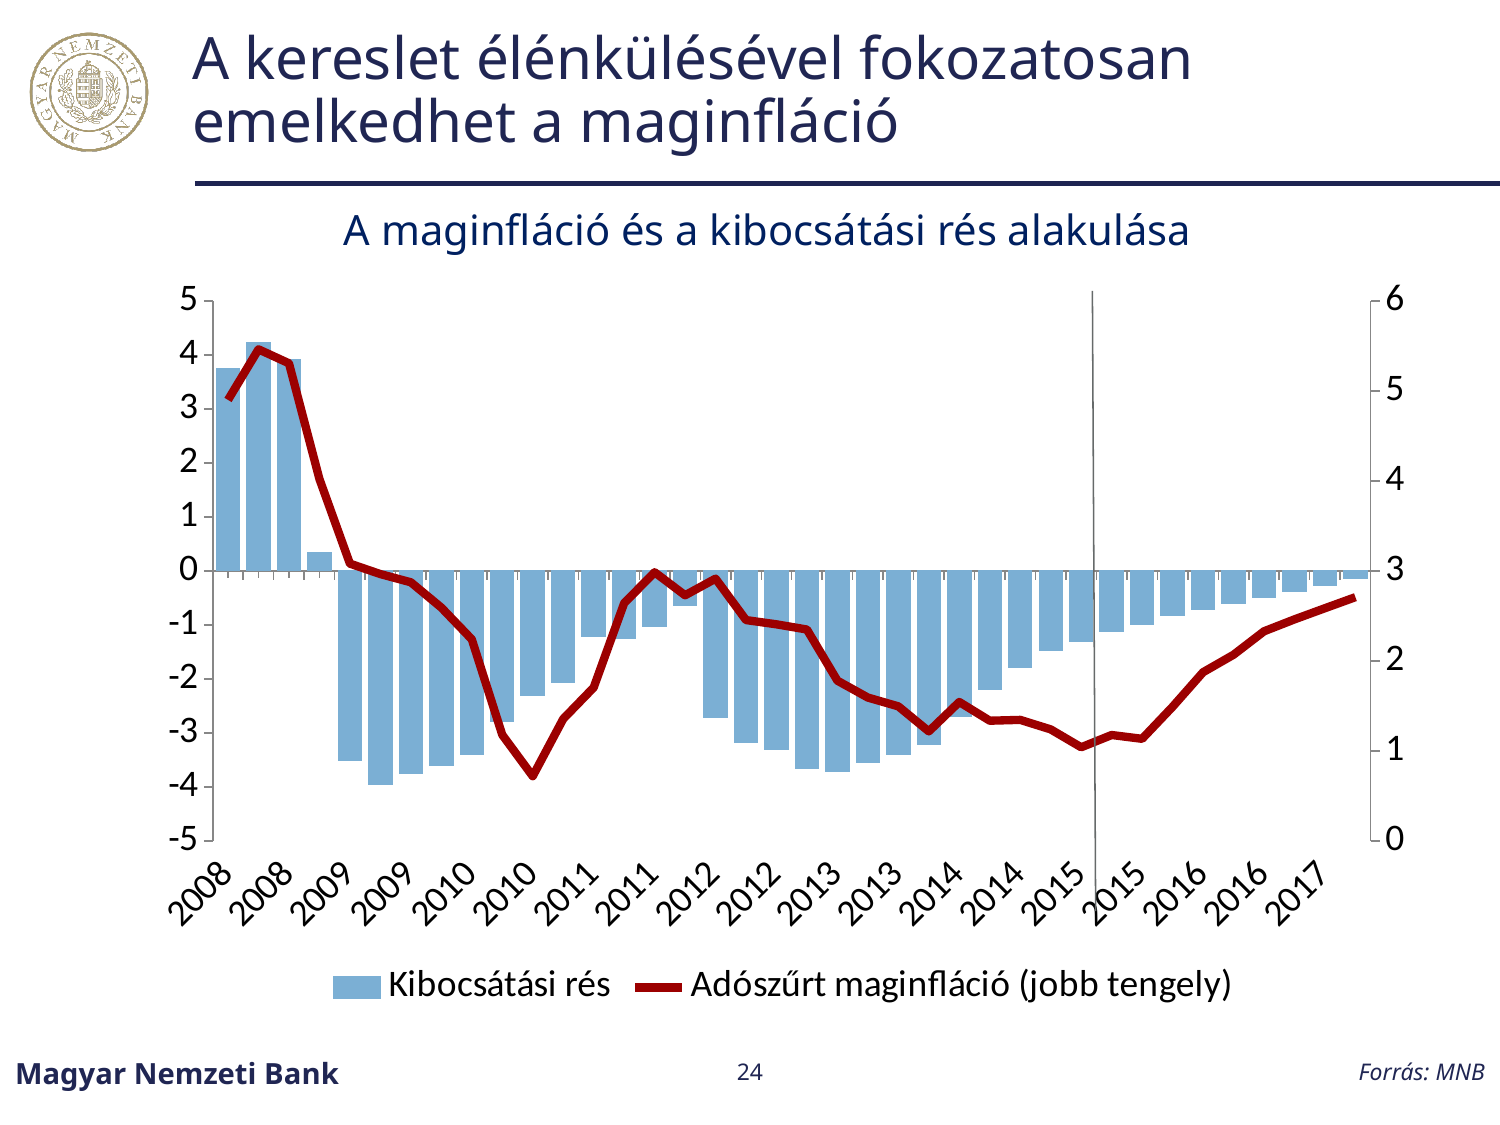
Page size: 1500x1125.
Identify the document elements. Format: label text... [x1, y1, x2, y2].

list Forrás: MNB [1221, 1042, 1500, 1103]
text_box A maginfláció és a kibocsátási rés alakulása [135, 196, 1400, 262]
picture [17, 21, 161, 165]
chart [135, 266, 1431, 1015]
slide_number 24 [581, 1042, 919, 1103]
title A kereslet élénkülésével fokozatosan emelkedhet a maginfláció [177, 29, 1406, 155]
footer Magyar Nemzeti Bank [0, 1042, 507, 1103]
